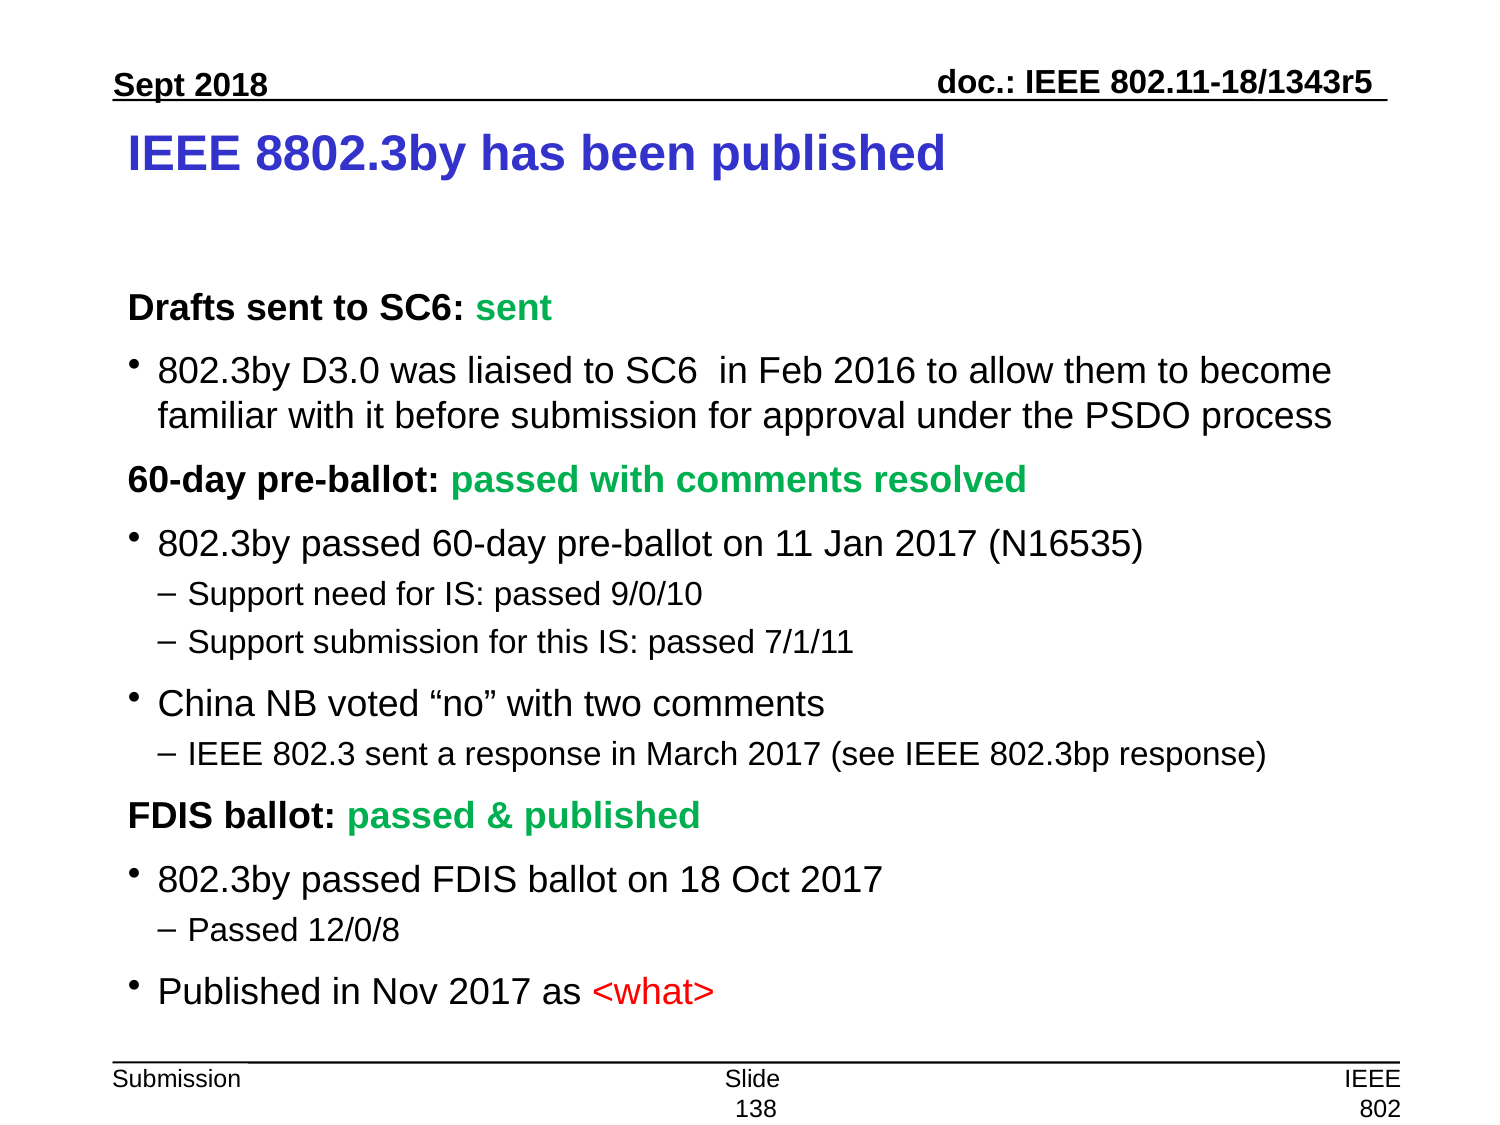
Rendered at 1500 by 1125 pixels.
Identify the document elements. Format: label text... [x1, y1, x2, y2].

footer IEEE 802 [1320, 1061, 1402, 1093]
slide_number Slide 138 [709, 1061, 803, 1093]
title IEEE 8802.3by has been published [112, 112, 1388, 275]
list Drafts sent to SC6: sent 802.3by D3.0 was liaised to SC6 in Feb 2016 to allow them to become familiar with it before submission for approval under the PSDO process 60-day pre-ballot: passed with comments resolved 802.3by passed 60-day pre-ballot on 11 Jan 2017 (N16535) Support need for IS: passed 9/0/10 Support submission for this IS: passed 7/1/11 China NB voted “no” with two comments IEEE 802.3 sent a response in March 2017 (see IEEE 802.3bp response) FDIS ballot: passed & published 802.3by passed FDIS ballot on 18 Oct 2017 Passed 12/0/8 Published in Nov 2017 as <what> [112, 275, 1388, 950]
